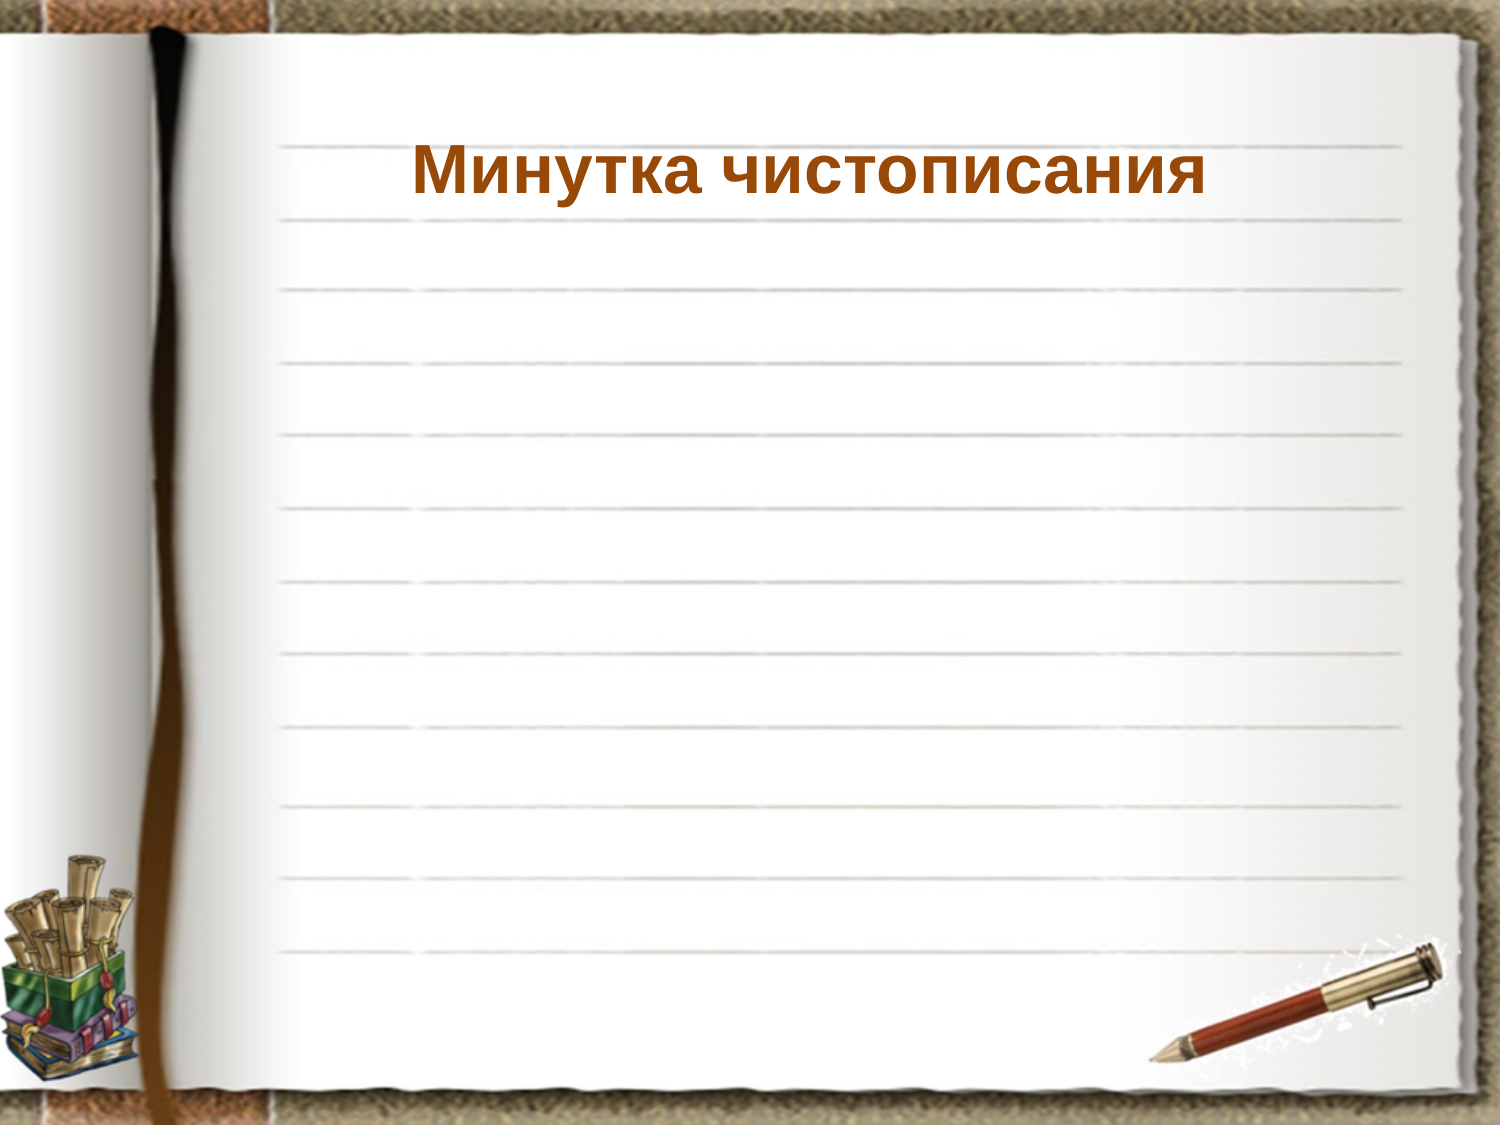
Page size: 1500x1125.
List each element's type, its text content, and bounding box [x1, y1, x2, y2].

picture [0, 0, 1500, 1125]
title Минутка чистописания [199, 45, 1442, 217]
